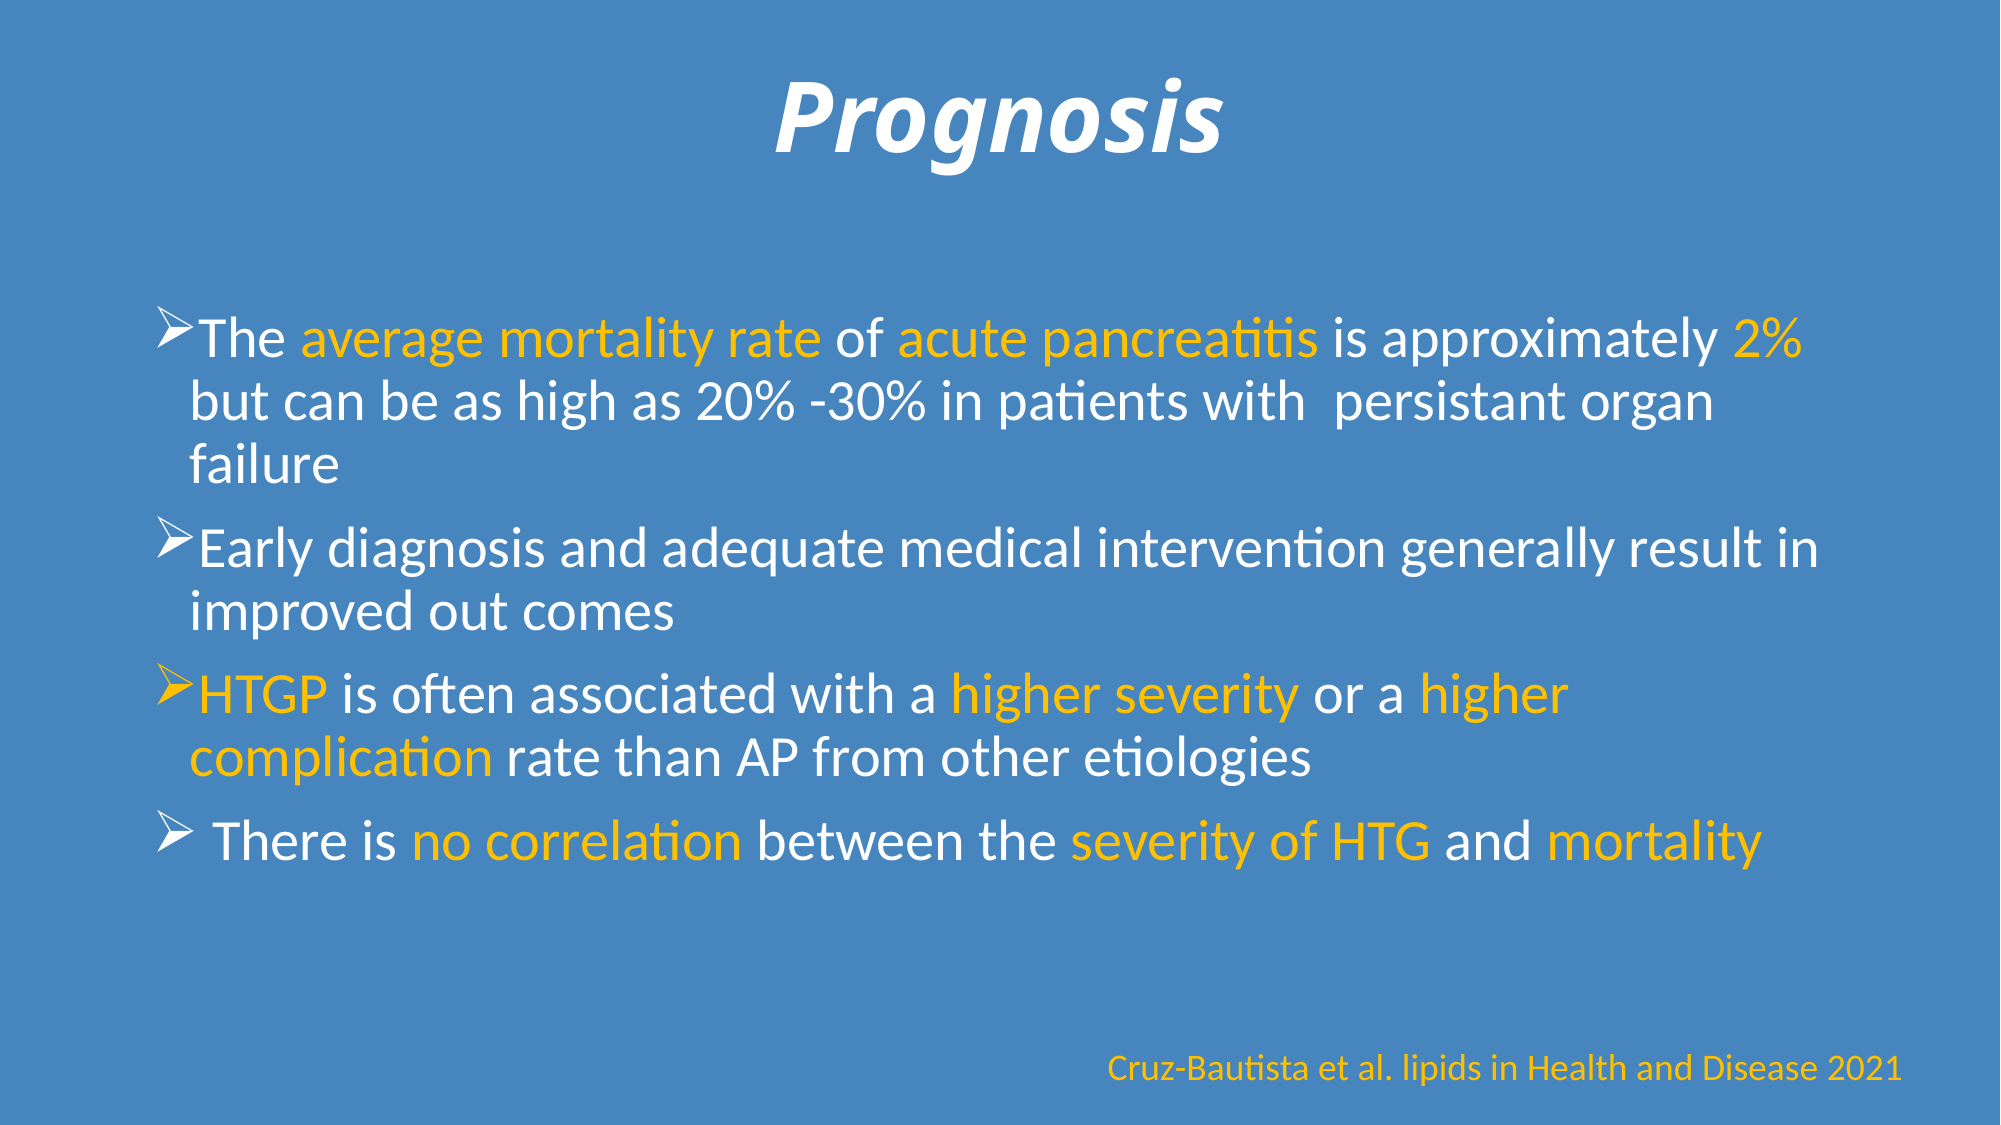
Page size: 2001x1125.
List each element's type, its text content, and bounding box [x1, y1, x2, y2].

text_box Cruz-Bautista et al. lipids in Health and Disease 2021 [1092, 1035, 1919, 1096]
title Prognosis [137, 59, 1863, 278]
list The average mortality rate of acute pancreatitis is approximately 2% but can be as high as 20% -30% in patients with persistant organ failure Early diagnosis and adequate medical intervention generally result in improved out comes HTGP is often associated with a higher severity or a higher complication rate than AP from other etiologies There is no correlation between the severity of HTG and mortality [137, 299, 1863, 1014]
